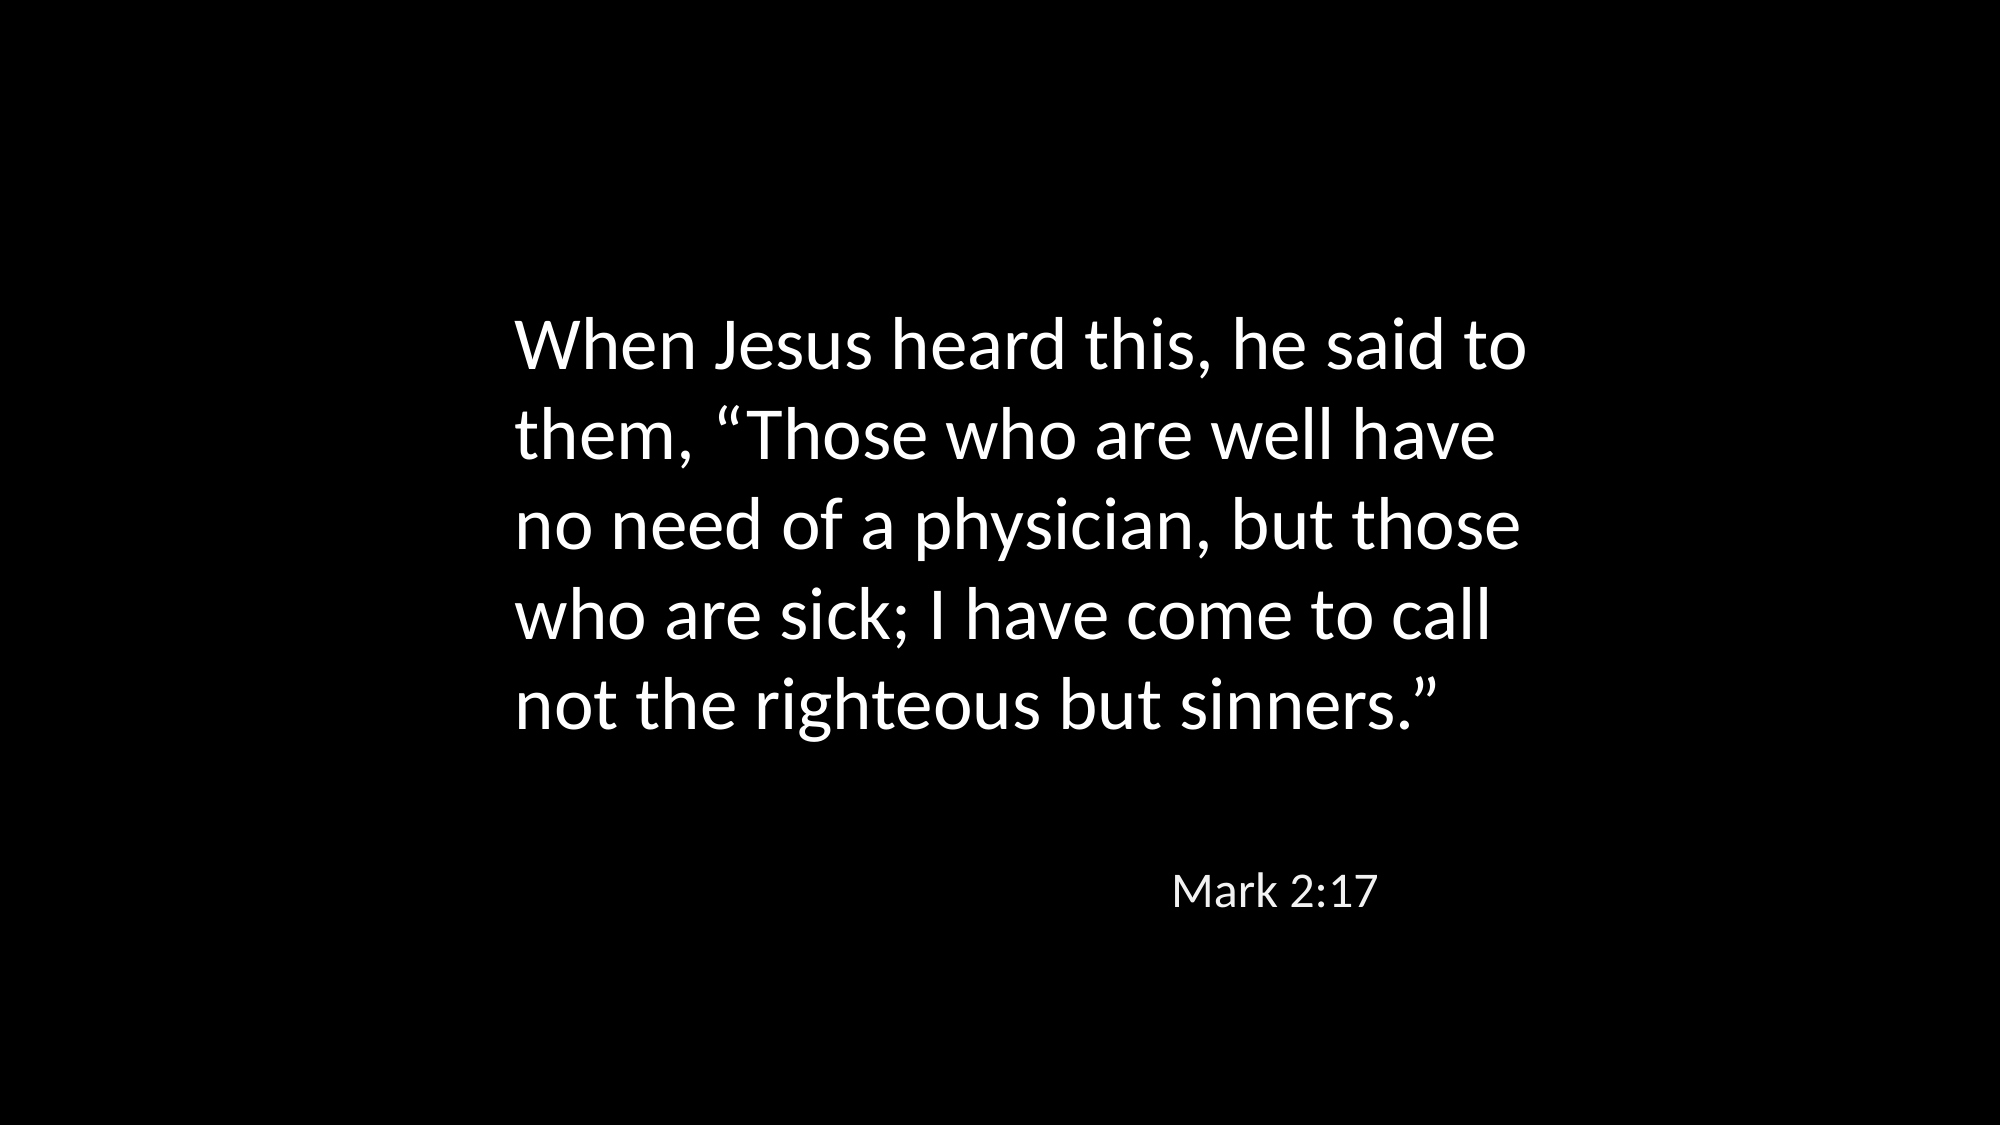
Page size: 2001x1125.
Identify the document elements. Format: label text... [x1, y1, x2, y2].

text_box Mark 2:17 [999, 849, 1550, 925]
text_box When Jesus heard this, he said to them, “Those who are well have no need of a physician, but those who are sick; I have come to call not the righteous but sinners.” [500, 287, 1575, 753]
